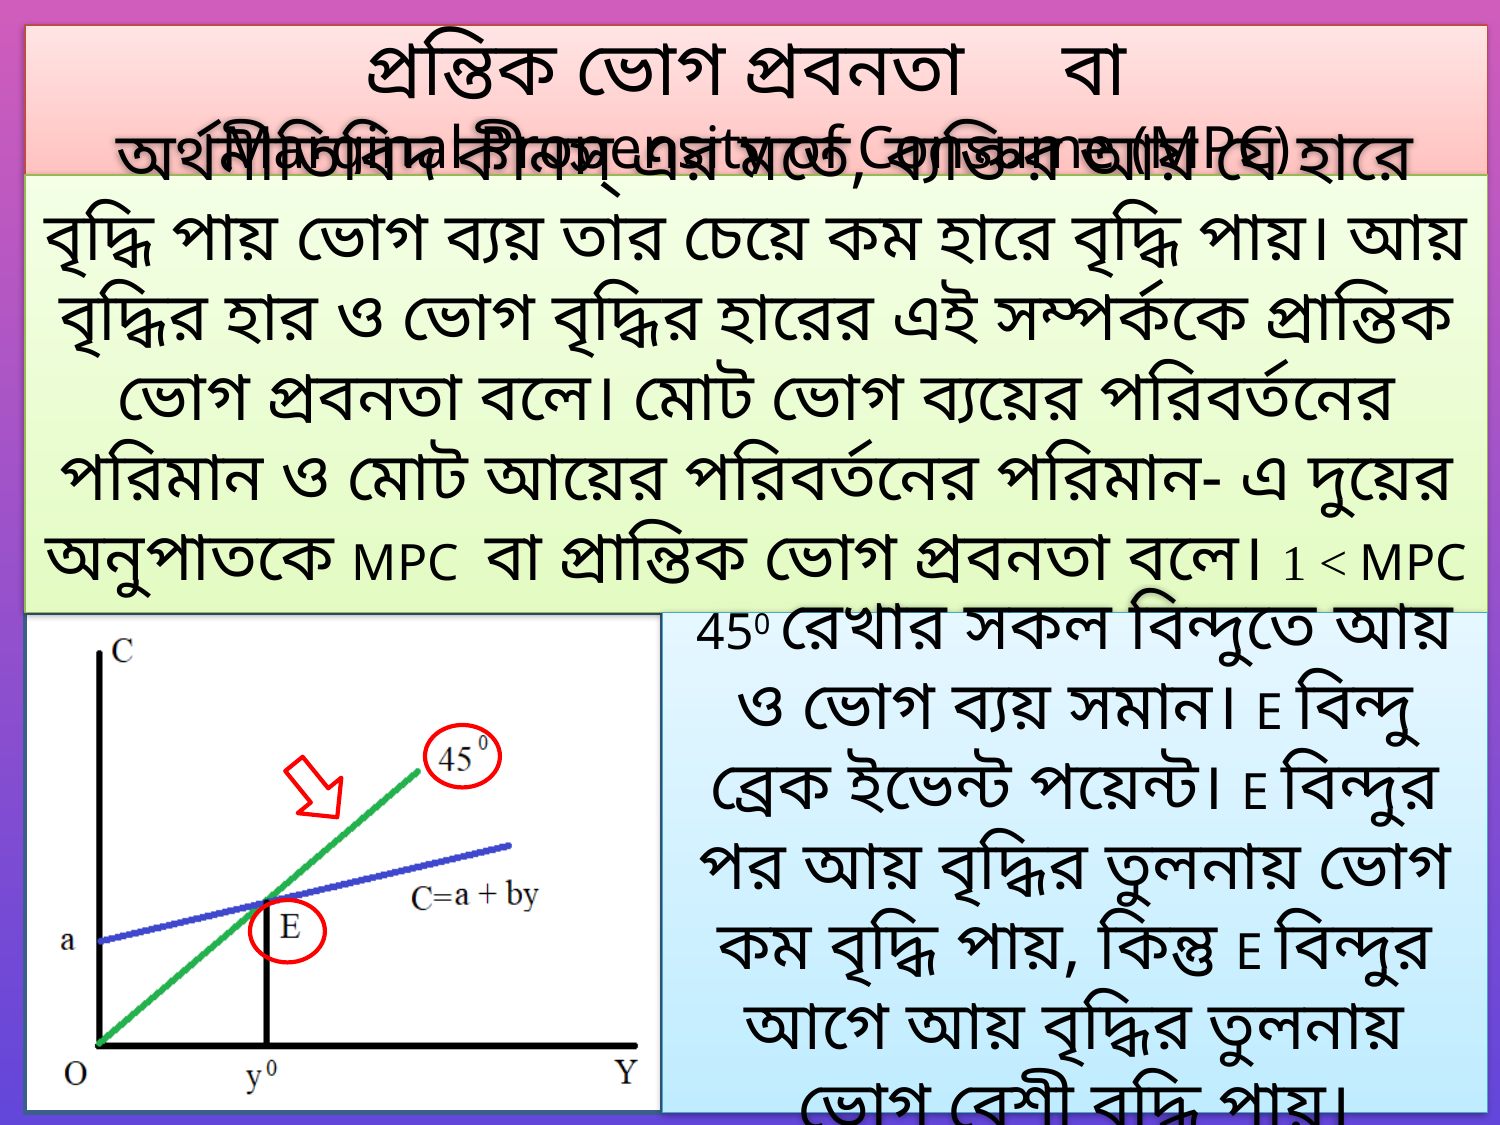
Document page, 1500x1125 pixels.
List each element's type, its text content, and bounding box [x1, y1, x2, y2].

text_box [247, 897, 328, 965]
text_box প্রন্তিক ভোগ প্রবনতা বা Marginal Propensity of Consume (MPC) [24, 24, 1488, 174]
text_box অর্থনীতিবিদ কীনস্‌ এর মতে, ব্যক্তির আয় যে হারে বৃদ্ধি পায় ভোগ ব্যয় তার চেয়ে কম হারে বৃদ্ধি পায়। আয় বৃদ্ধির হার ও ভোগ বৃদ্ধির হারের এই সম্পর্ককে প্রান্তিক ভোগ প্রবনতা বলে। মোট ভোগ ব্যয়ের পরিবর্তনের পরিমান ও মোট আয়ের পরিবর্তনের পরিমান- এ দুয়ের অনুপাতকে MPC বা প্রান্তিক ভোগ প্রবনতা বলে। 1 < MPC < 0 [24, 174, 1488, 613]
text_box [283, 754, 344, 820]
text_box [23, 619, 658, 1115]
text_box 450 রেখার সকল বিন্দুতে আয় ও ভোগ ব্যয় সমান। E বিন্দু ব্রেক ইভেন্ট পয়েন্ট। E বিন্দুর পর আয় বৃদ্ধির তুলনায় ভোগ কম বৃদ্ধি পায়, কিন্তু E বিন্দুর আগে আয় বৃদ্ধির তুলনায় ভোগ বেশী বৃদ্ধি পায়। [662, 612, 1488, 1113]
text_box [422, 722, 503, 790]
